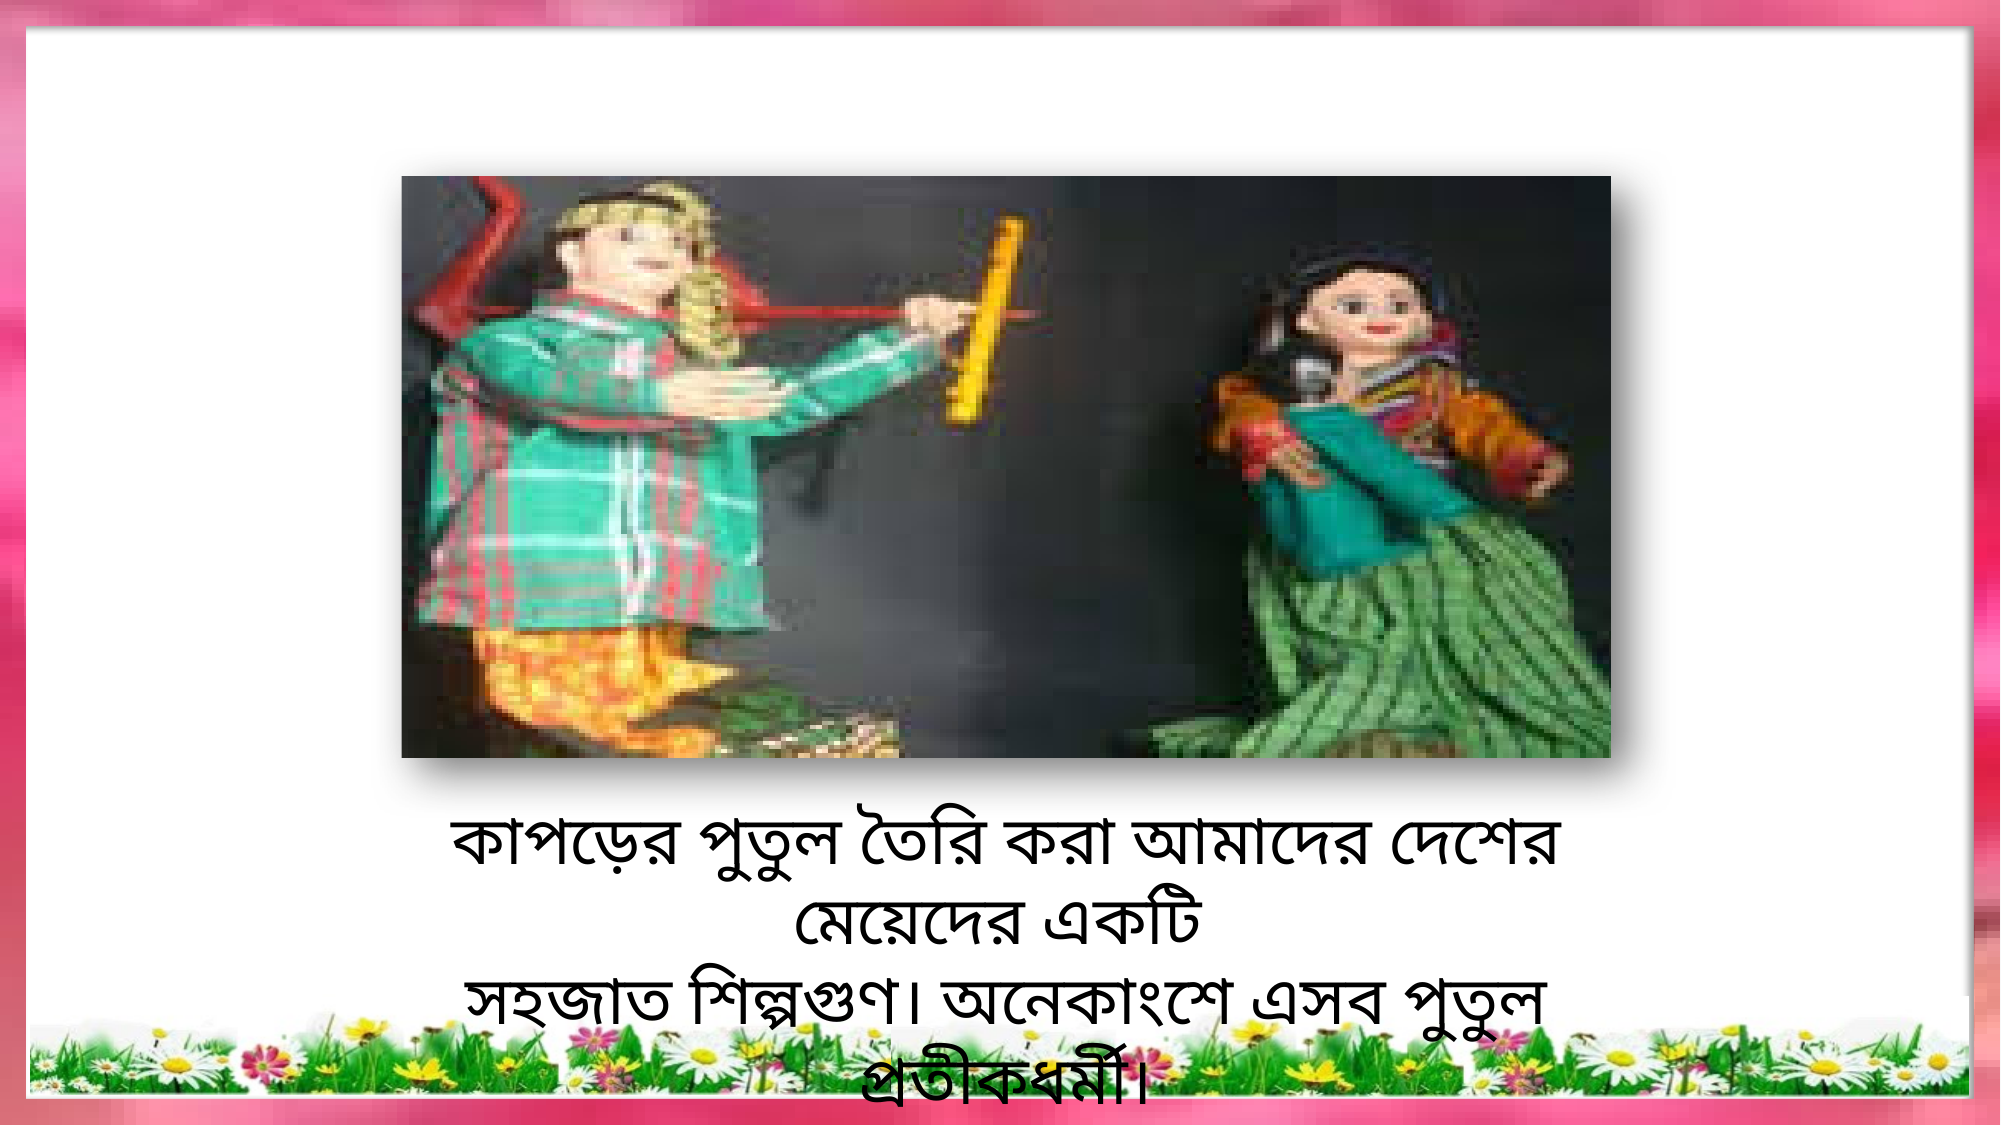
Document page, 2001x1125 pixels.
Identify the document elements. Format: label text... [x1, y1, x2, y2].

picture [1666, 996, 1969, 1097]
picture [30, 994, 346, 1095]
text_box কাপড়ের পুতুল তৈরি করা আমাদের দেশের মেয়েদের একটি সহজাত শিল্পগুণ। অনেকাংশে এসব পুতুল প্রতীকধর্মী। [346, 790, 1666, 1125]
picture [401, 176, 1611, 758]
picture [0, 0, 2000, 1125]
